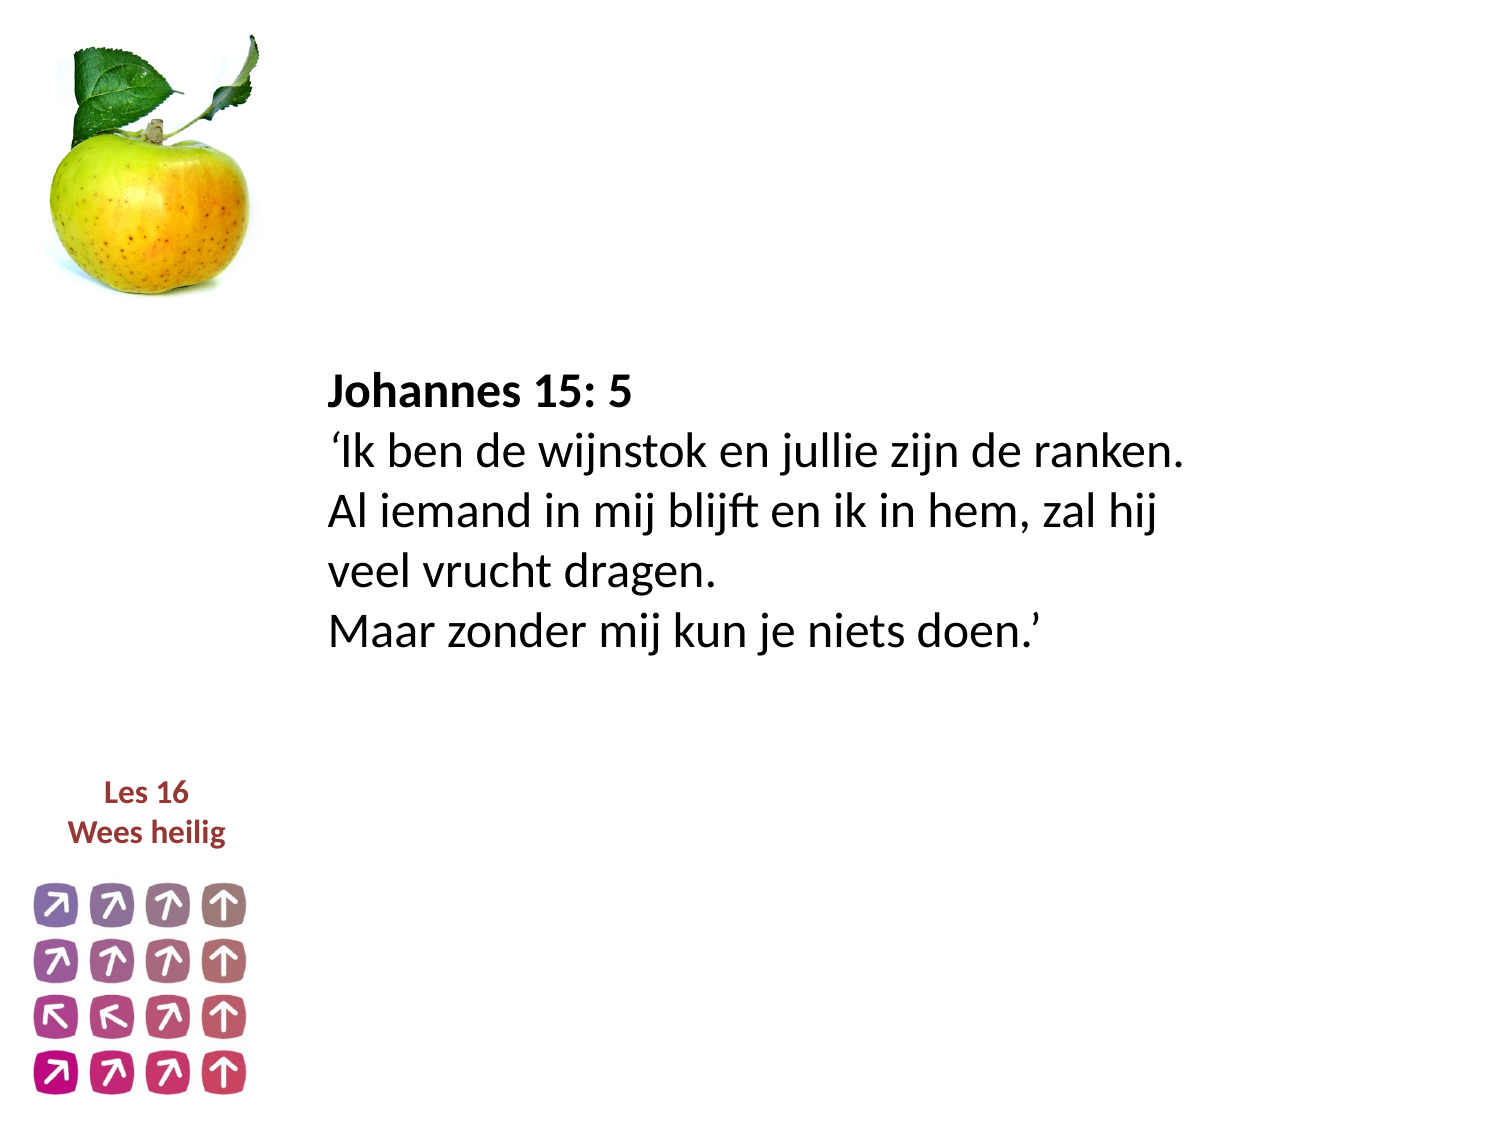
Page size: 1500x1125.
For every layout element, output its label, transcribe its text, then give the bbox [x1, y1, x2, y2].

picture [40, 18, 308, 315]
text_box Johannes 15: 5 ‘Ik ben de wijnstok en jullie zijn de ranken. Al iemand in mij blijft en ik in hem, zal hij veel vrucht dragen. Maar zonder mij kun je niets doen.’ [312, 349, 1247, 665]
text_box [0, 763, 294, 1102]
